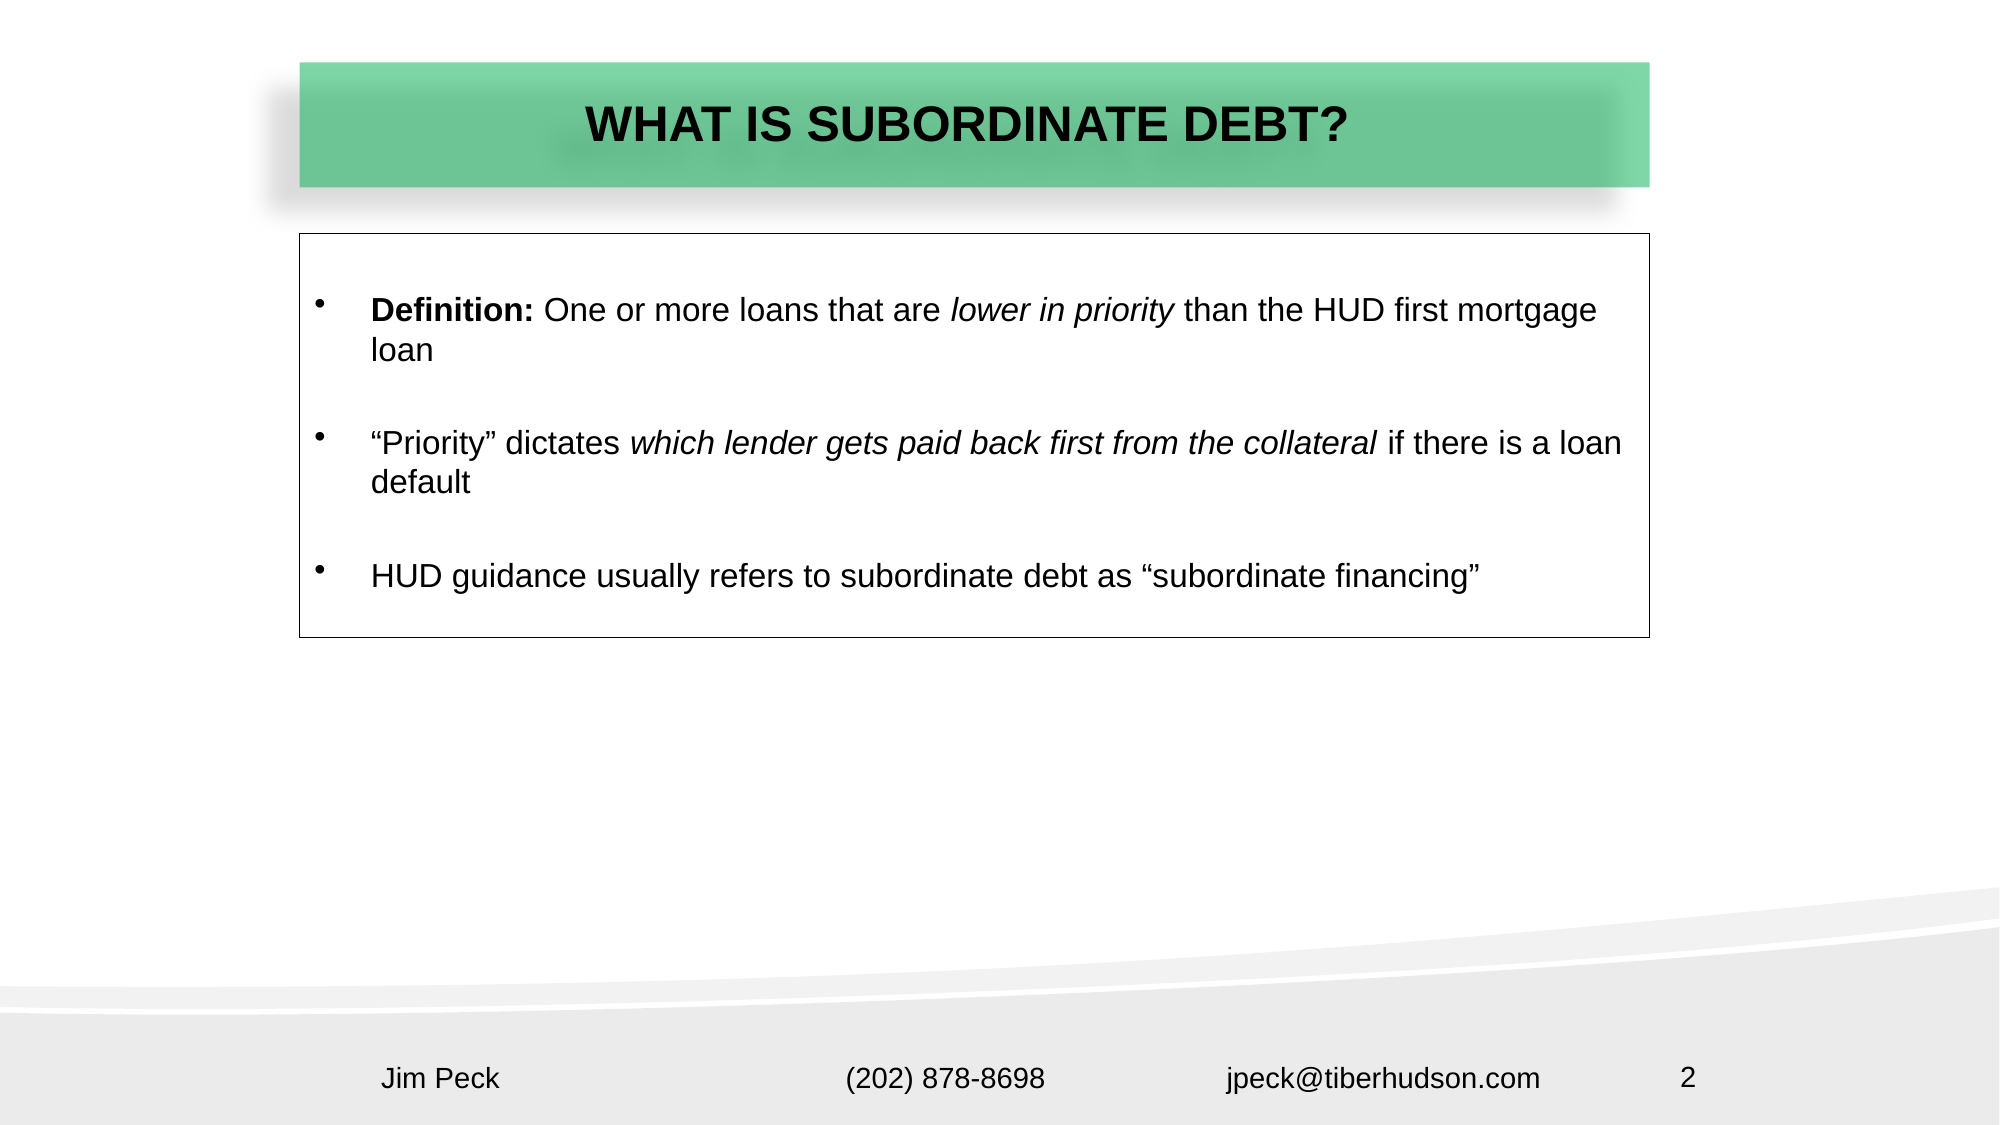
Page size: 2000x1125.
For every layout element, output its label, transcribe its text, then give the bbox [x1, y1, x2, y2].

text_box Definition: One or more loans that are lower in priority than the HUD first mortgage loan “Priority” dictates which lender gets paid back first from the collateral if there is a loan default HUD guidance usually refers to subordinate debt as “subordinate financing” [299, 233, 1650, 638]
text_box WHAT IS SUBORDINATE DEBT? [299, 62, 1650, 188]
text_box Jim Peck (202) 878-8698 jpeck@tiberhudson.com [62, 1051, 1862, 1125]
